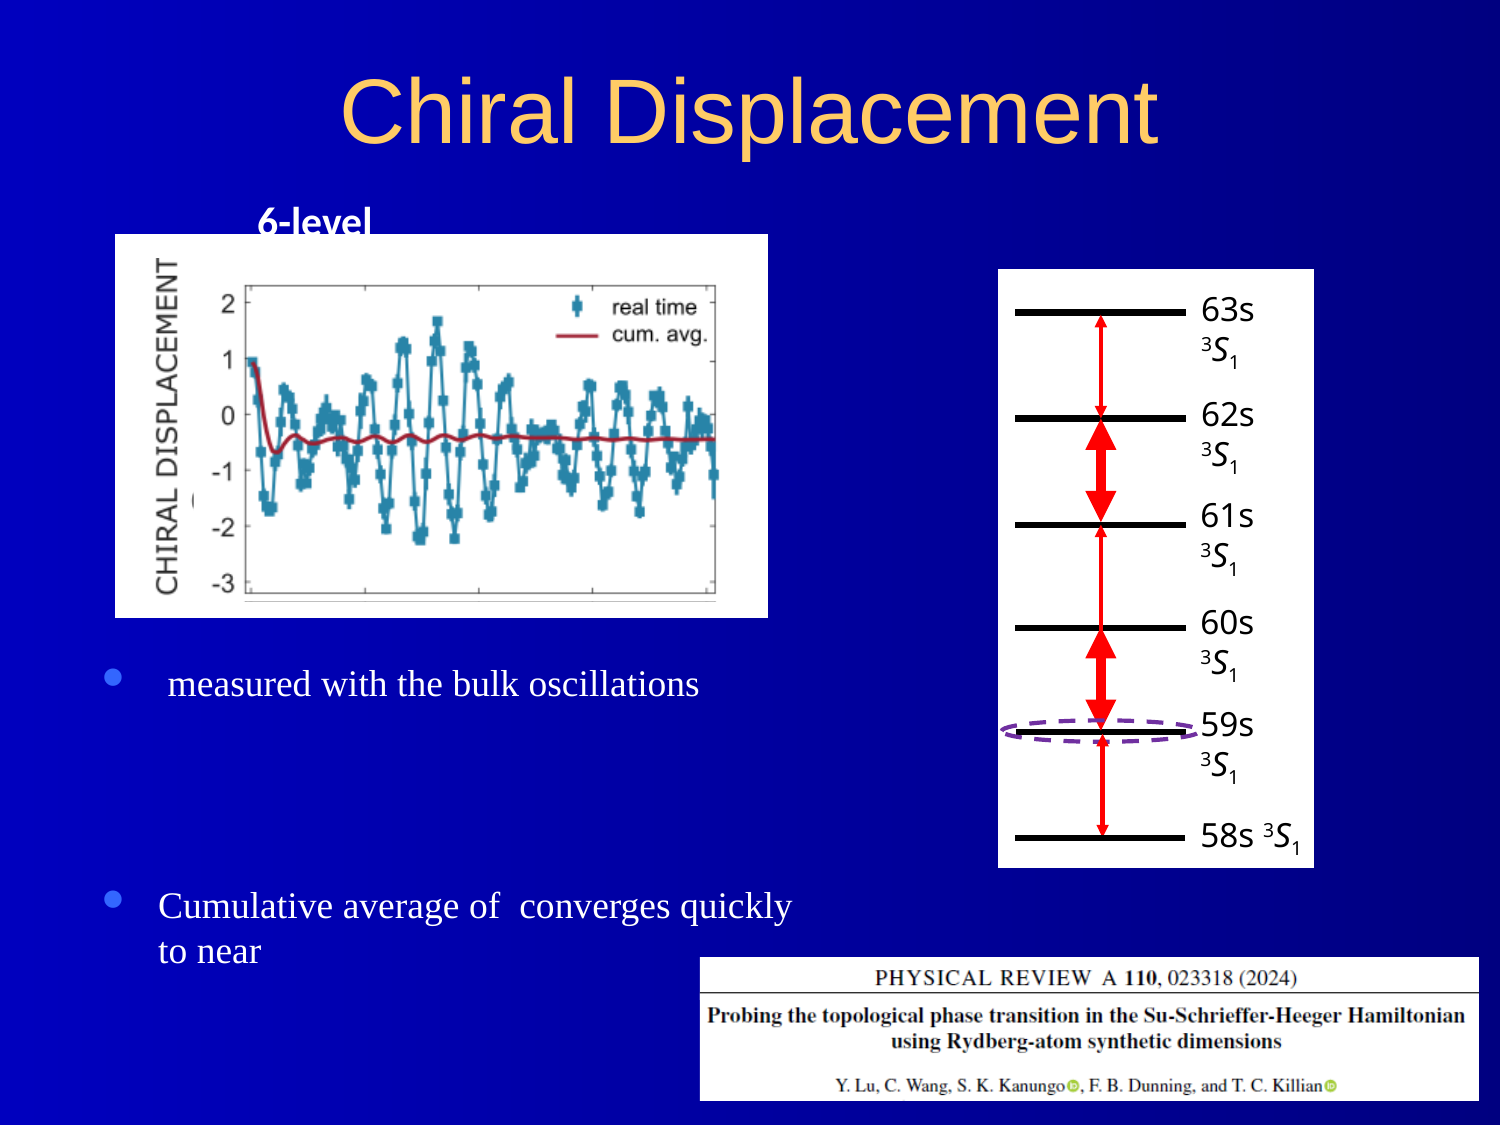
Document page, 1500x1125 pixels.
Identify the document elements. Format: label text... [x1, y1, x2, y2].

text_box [699, 957, 1480, 1101]
text_box [115, 234, 768, 617]
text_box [998, 269, 1330, 868]
title Chiral Displacement [0, 12, 1500, 201]
picture [127, 258, 754, 603]
text_box 6-level [235, 186, 404, 252]
